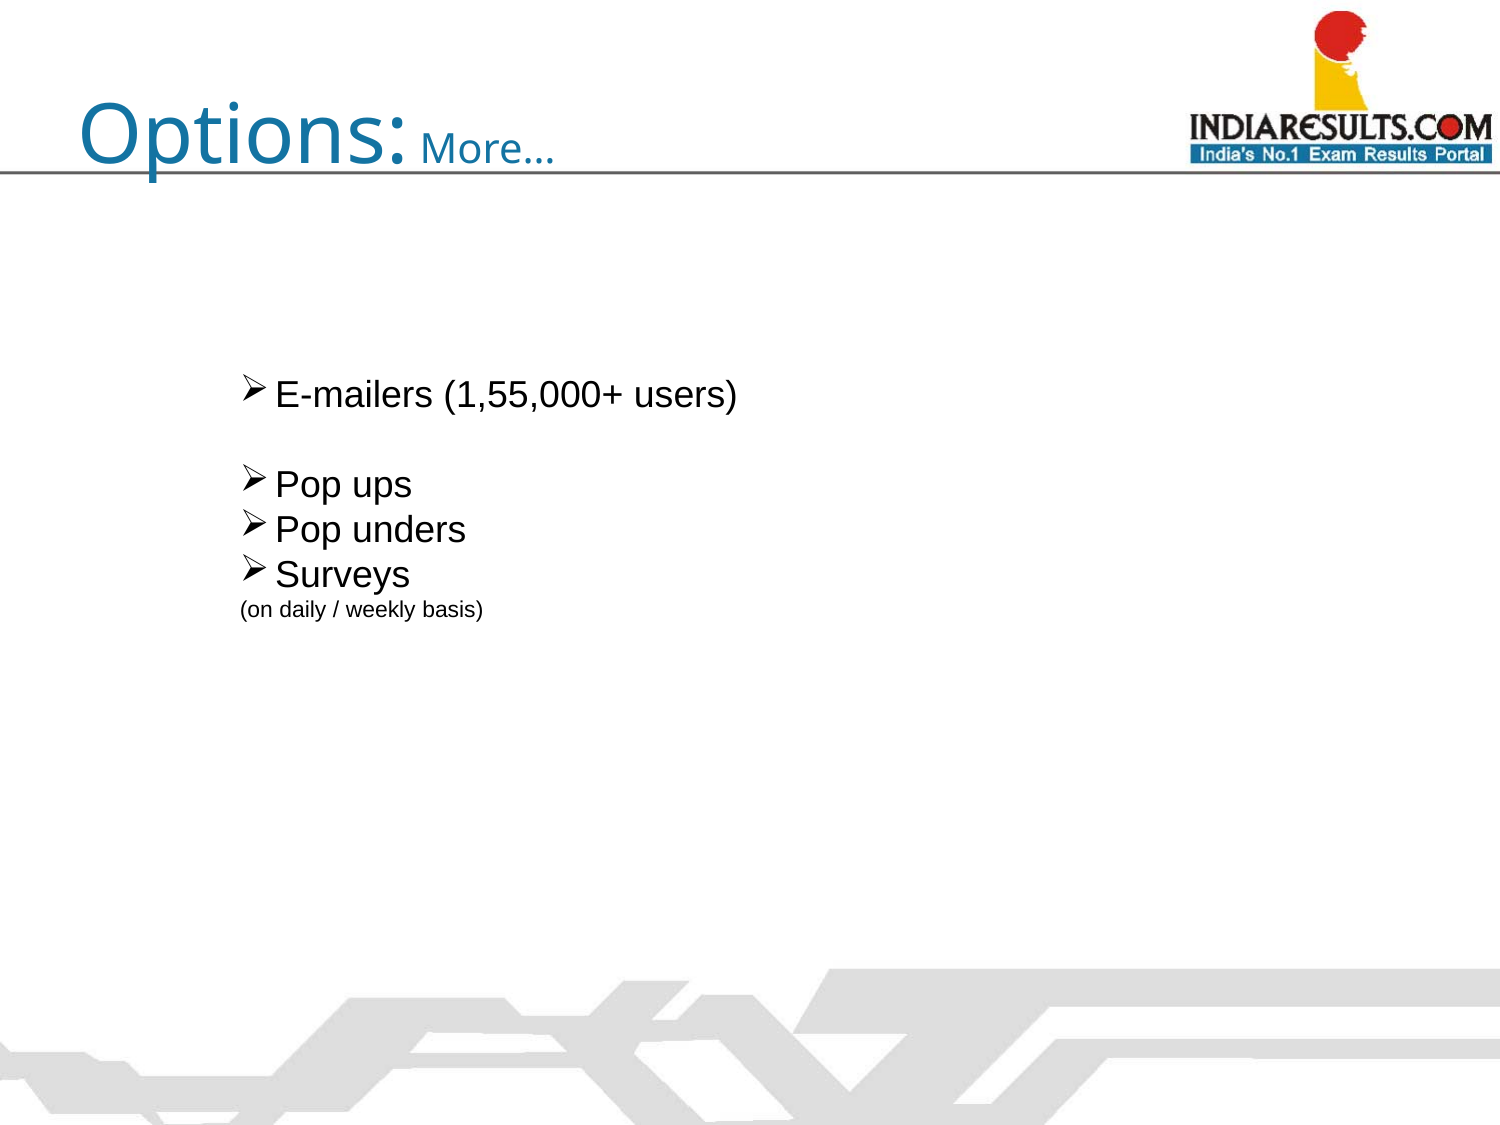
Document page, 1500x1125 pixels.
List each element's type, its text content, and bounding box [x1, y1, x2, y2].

text_box E-mailers (1,55,000+ users) Pop ups Pop unders Surveys (on daily / weekly basis) [225, 362, 754, 658]
text_box Options: More… [62, 72, 950, 188]
picture [0, 0, 1500, 1125]
